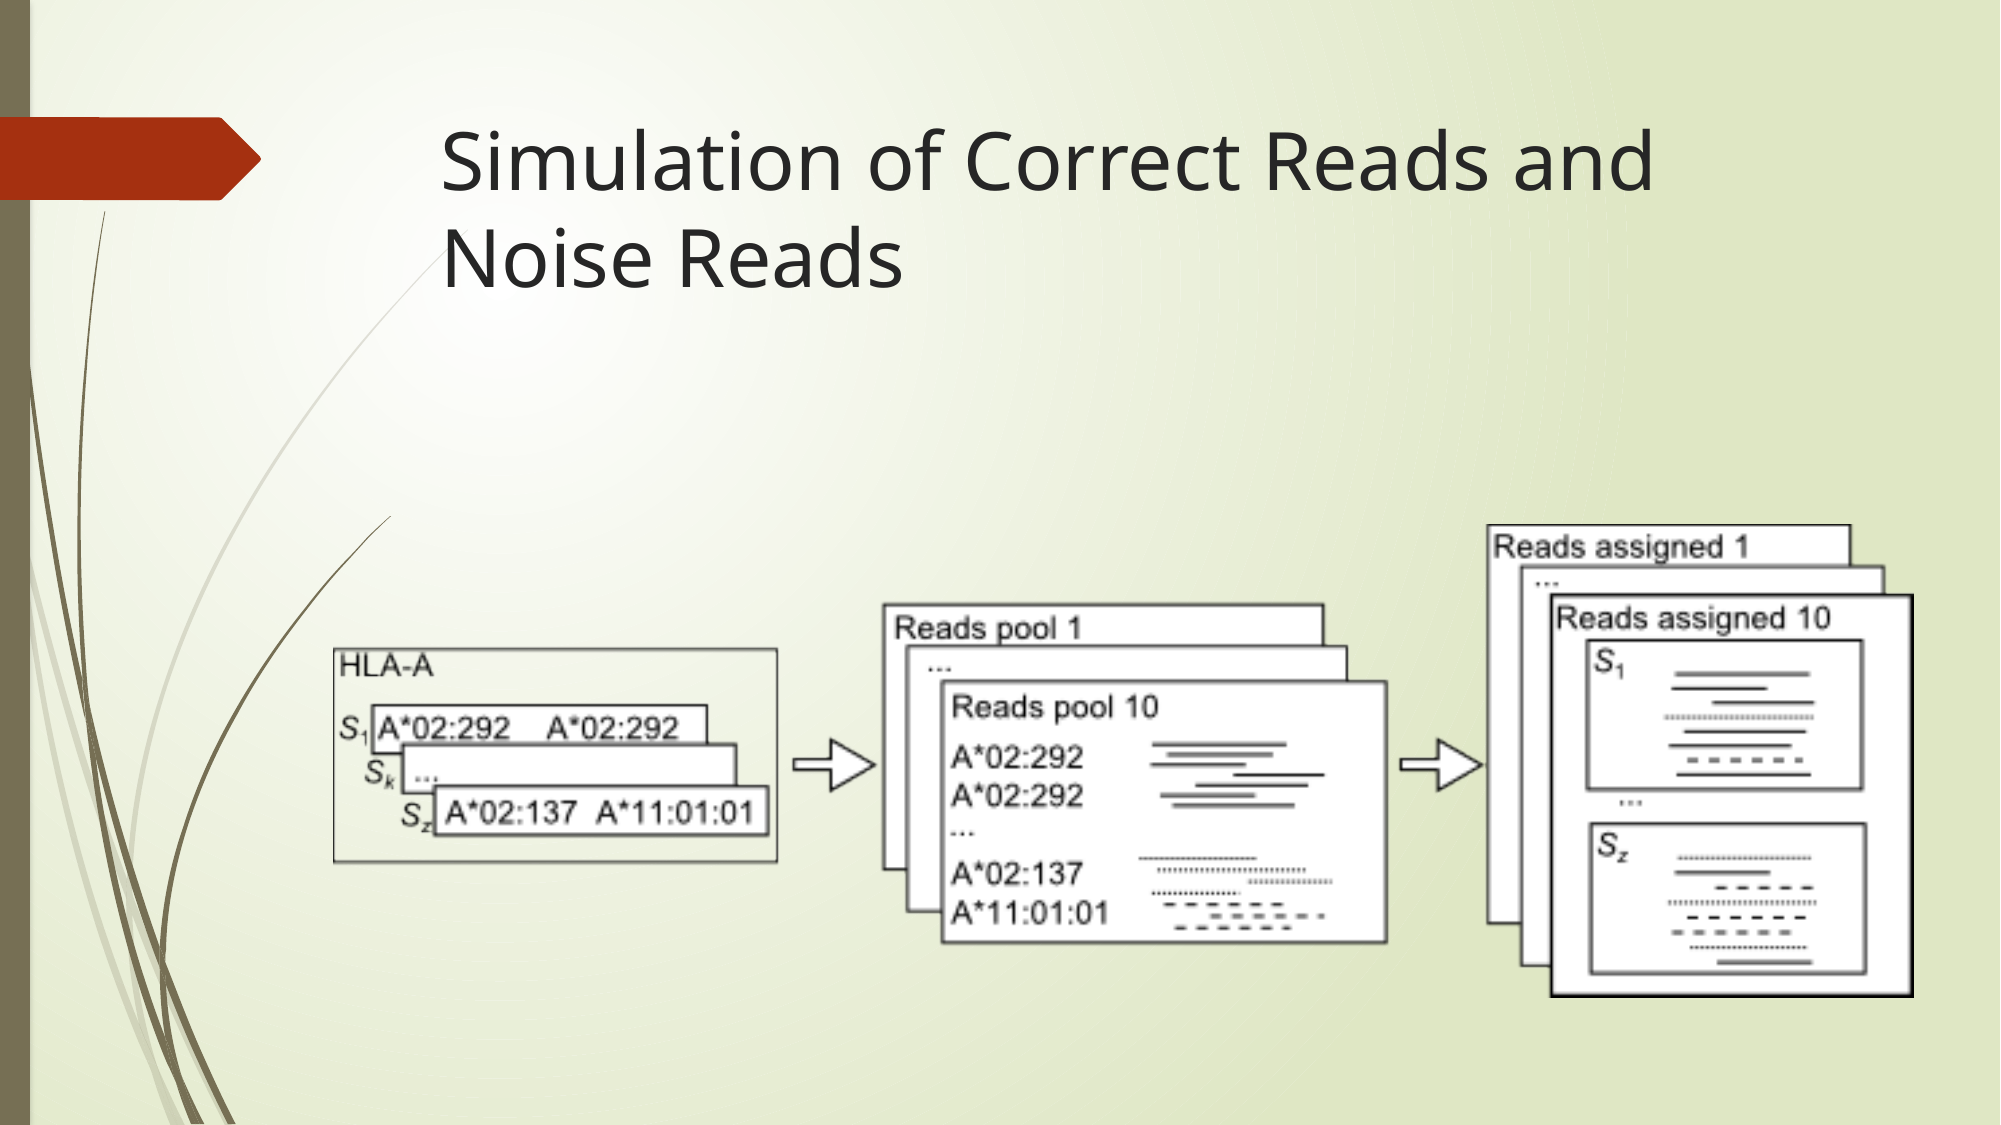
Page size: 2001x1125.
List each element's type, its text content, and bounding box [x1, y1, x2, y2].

title Simulation of Correct Reads and Noise Reads [425, 102, 1888, 313]
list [333, 524, 1914, 998]
